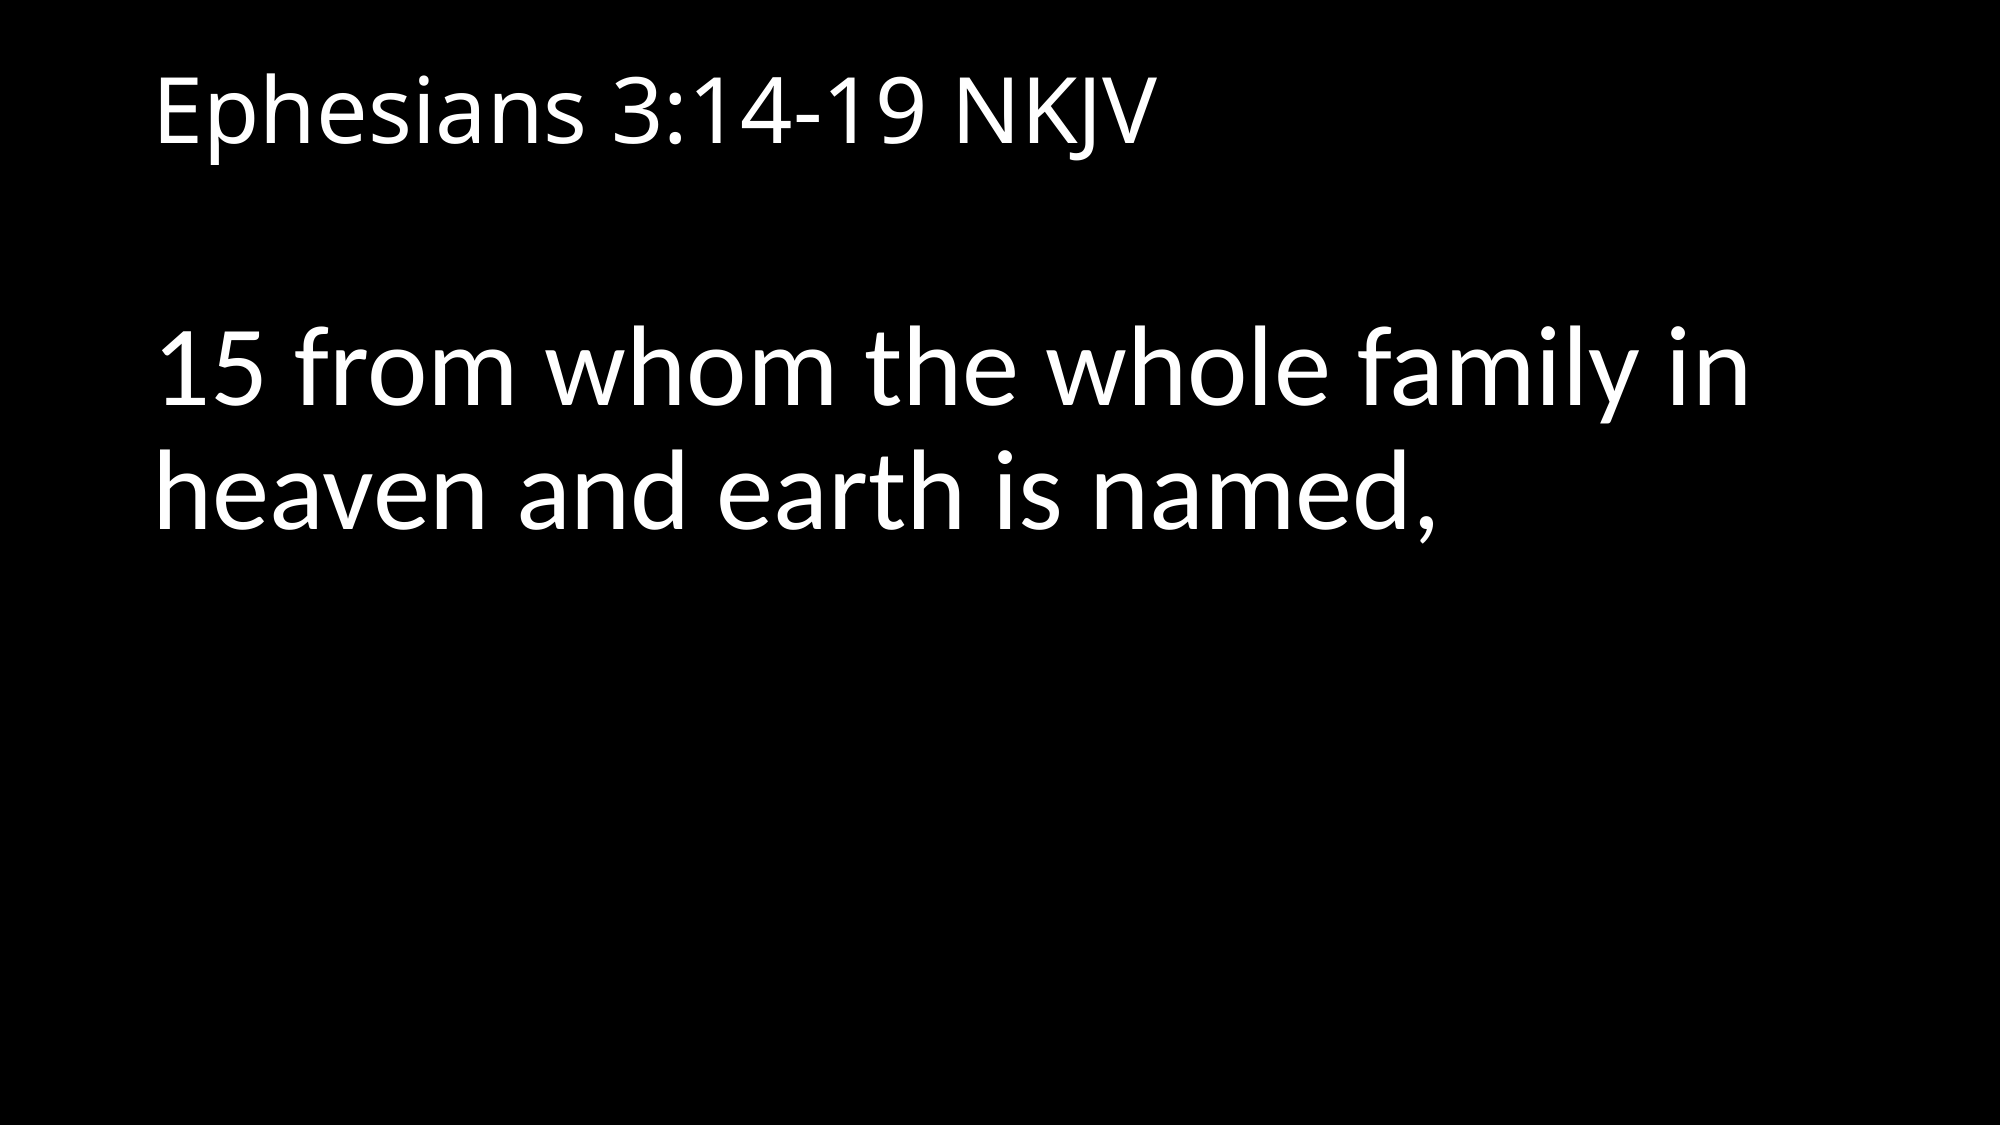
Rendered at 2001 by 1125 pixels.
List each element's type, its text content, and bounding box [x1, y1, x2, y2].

list 15 from whom the whole family in heaven and earth is named, [137, 299, 1863, 1014]
title Ephesians 3:14-19 NKJV [137, 59, 1863, 278]
